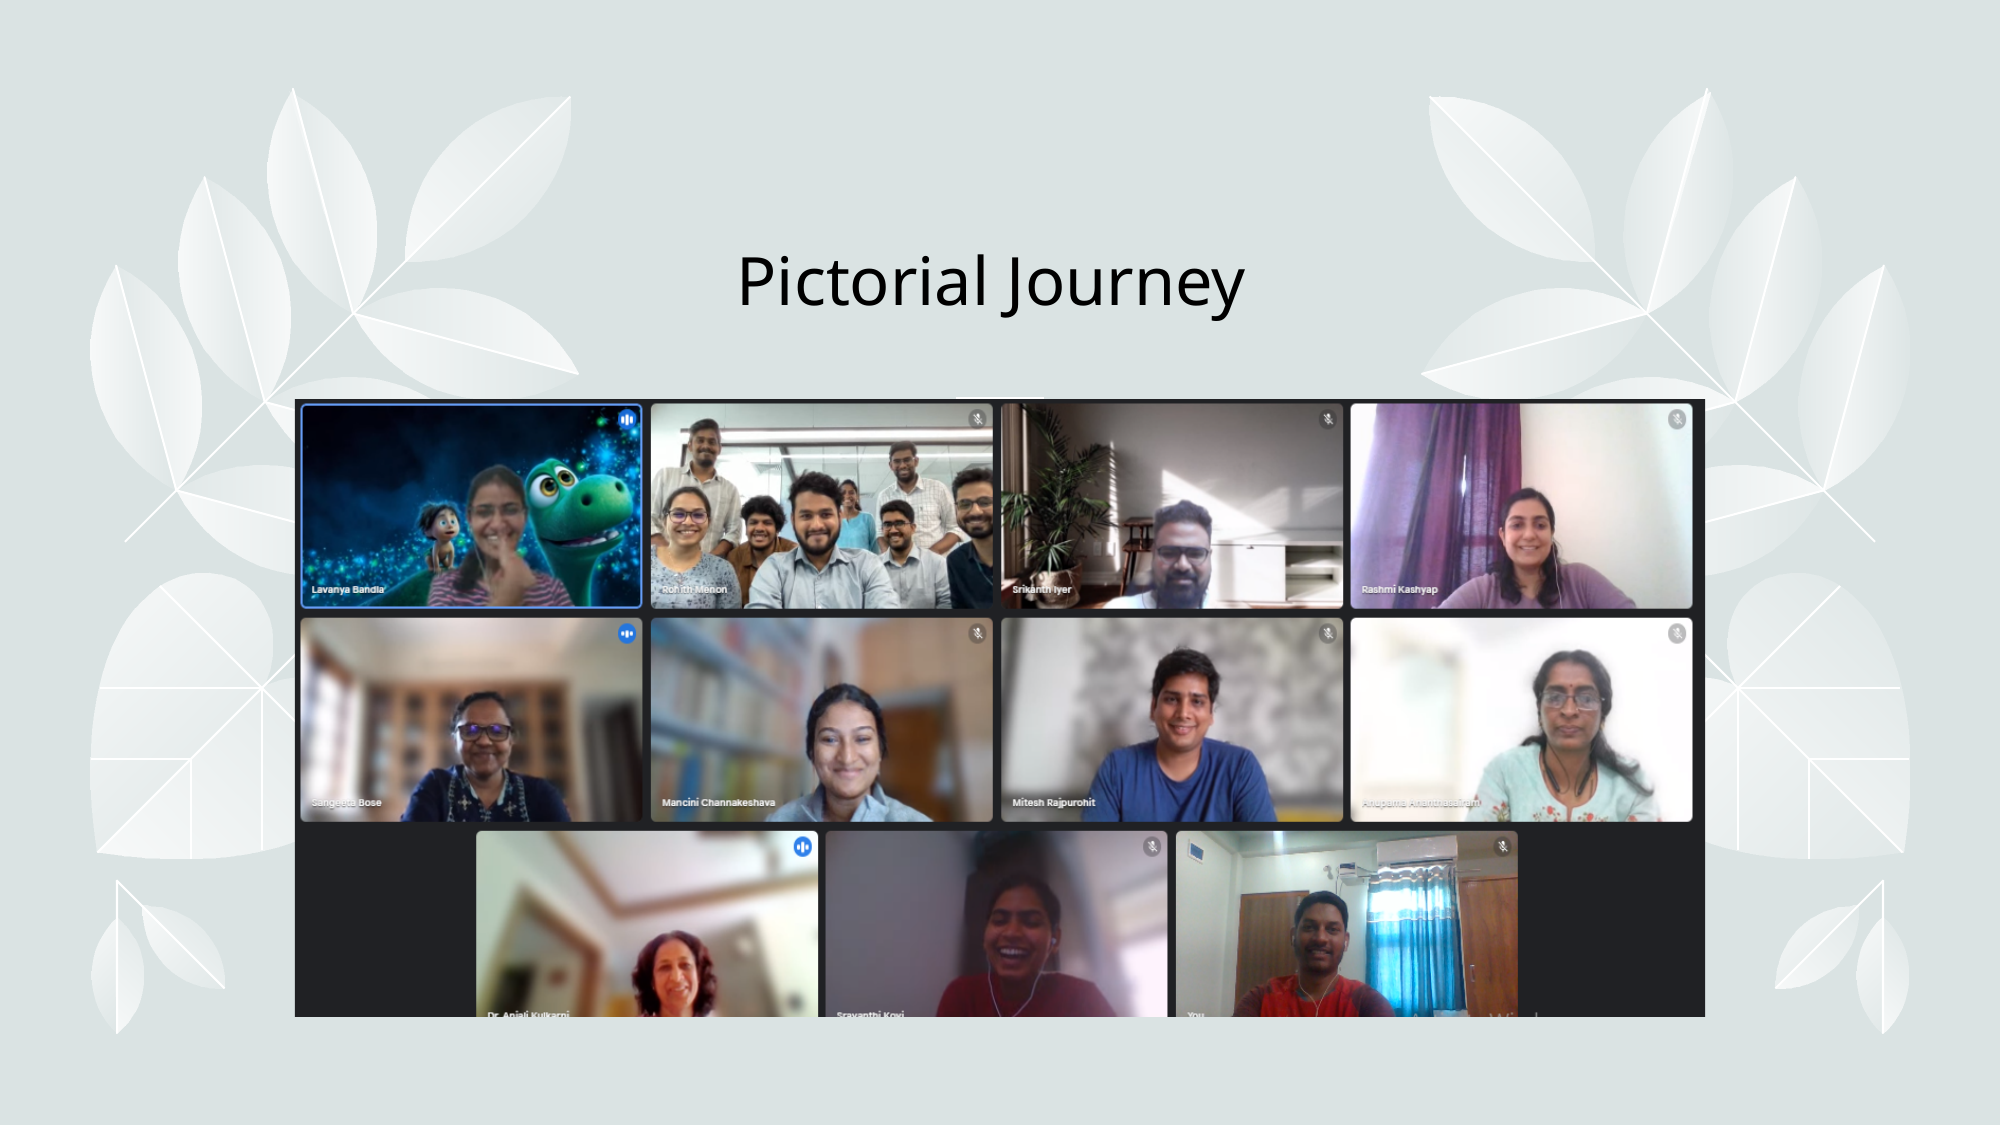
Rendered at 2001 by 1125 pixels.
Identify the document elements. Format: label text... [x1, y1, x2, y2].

picture [294, 398, 1706, 1017]
title Pictorial Journey [665, 87, 1335, 327]
